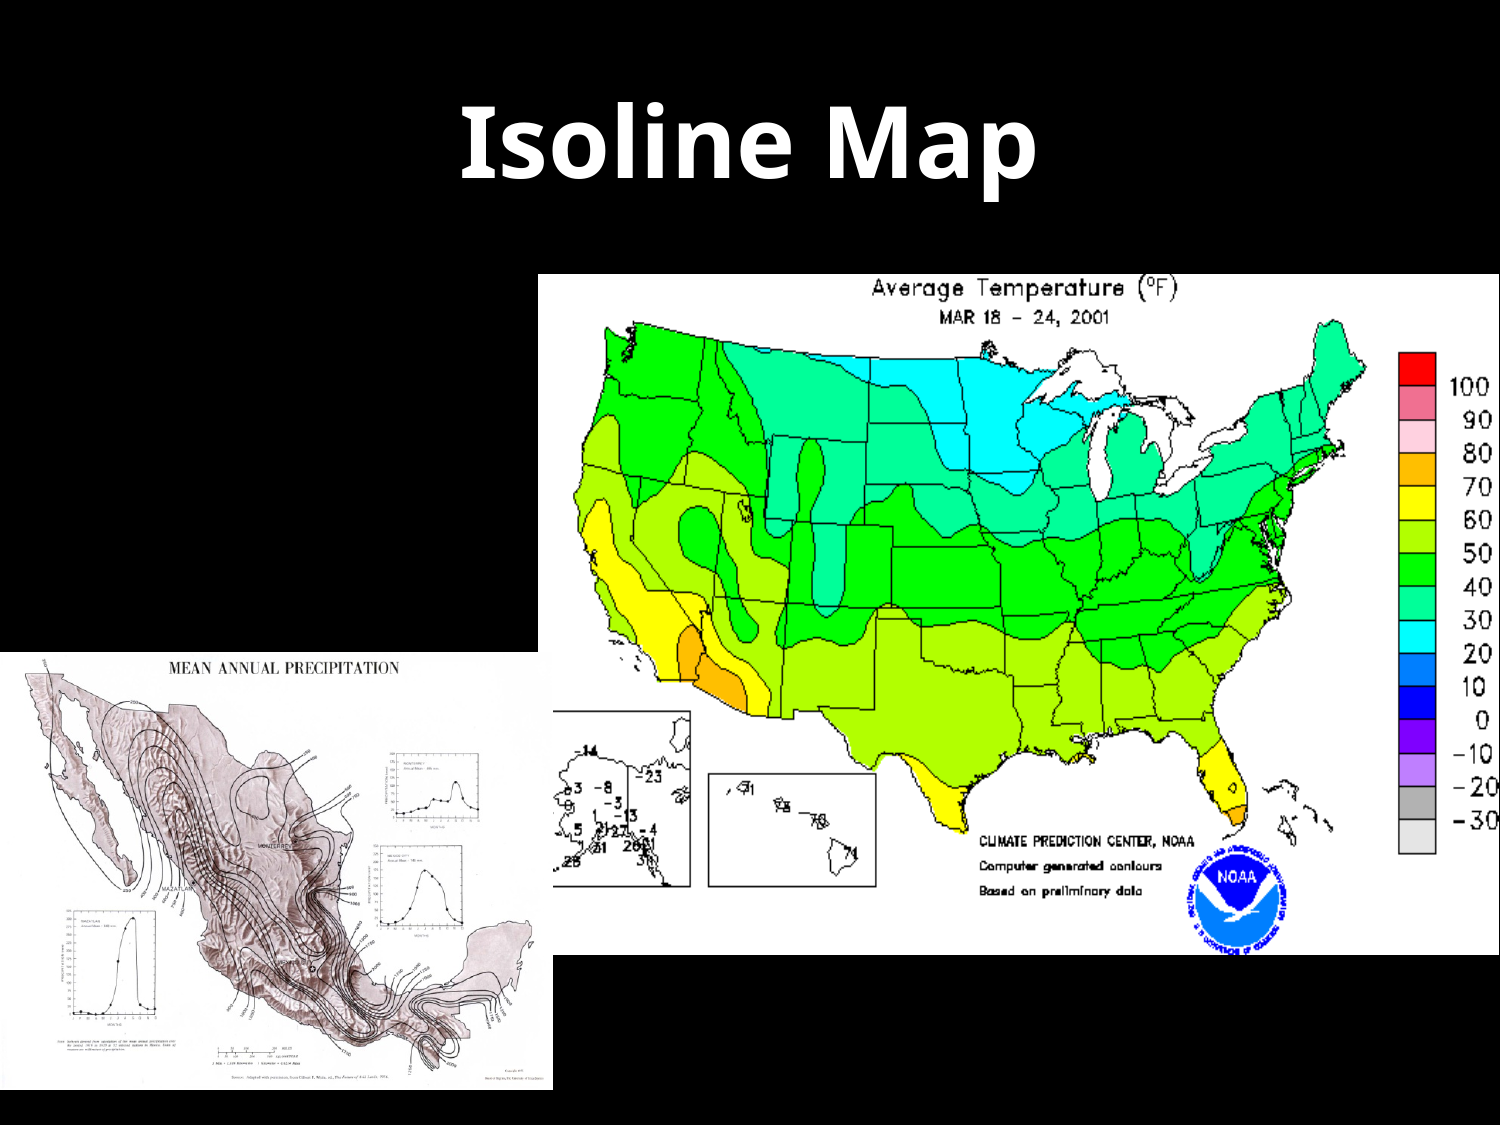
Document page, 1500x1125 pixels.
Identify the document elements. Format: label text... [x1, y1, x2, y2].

title Isoline Map [75, 45, 1425, 233]
picture [0, 651, 554, 1090]
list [538, 274, 1499, 955]
